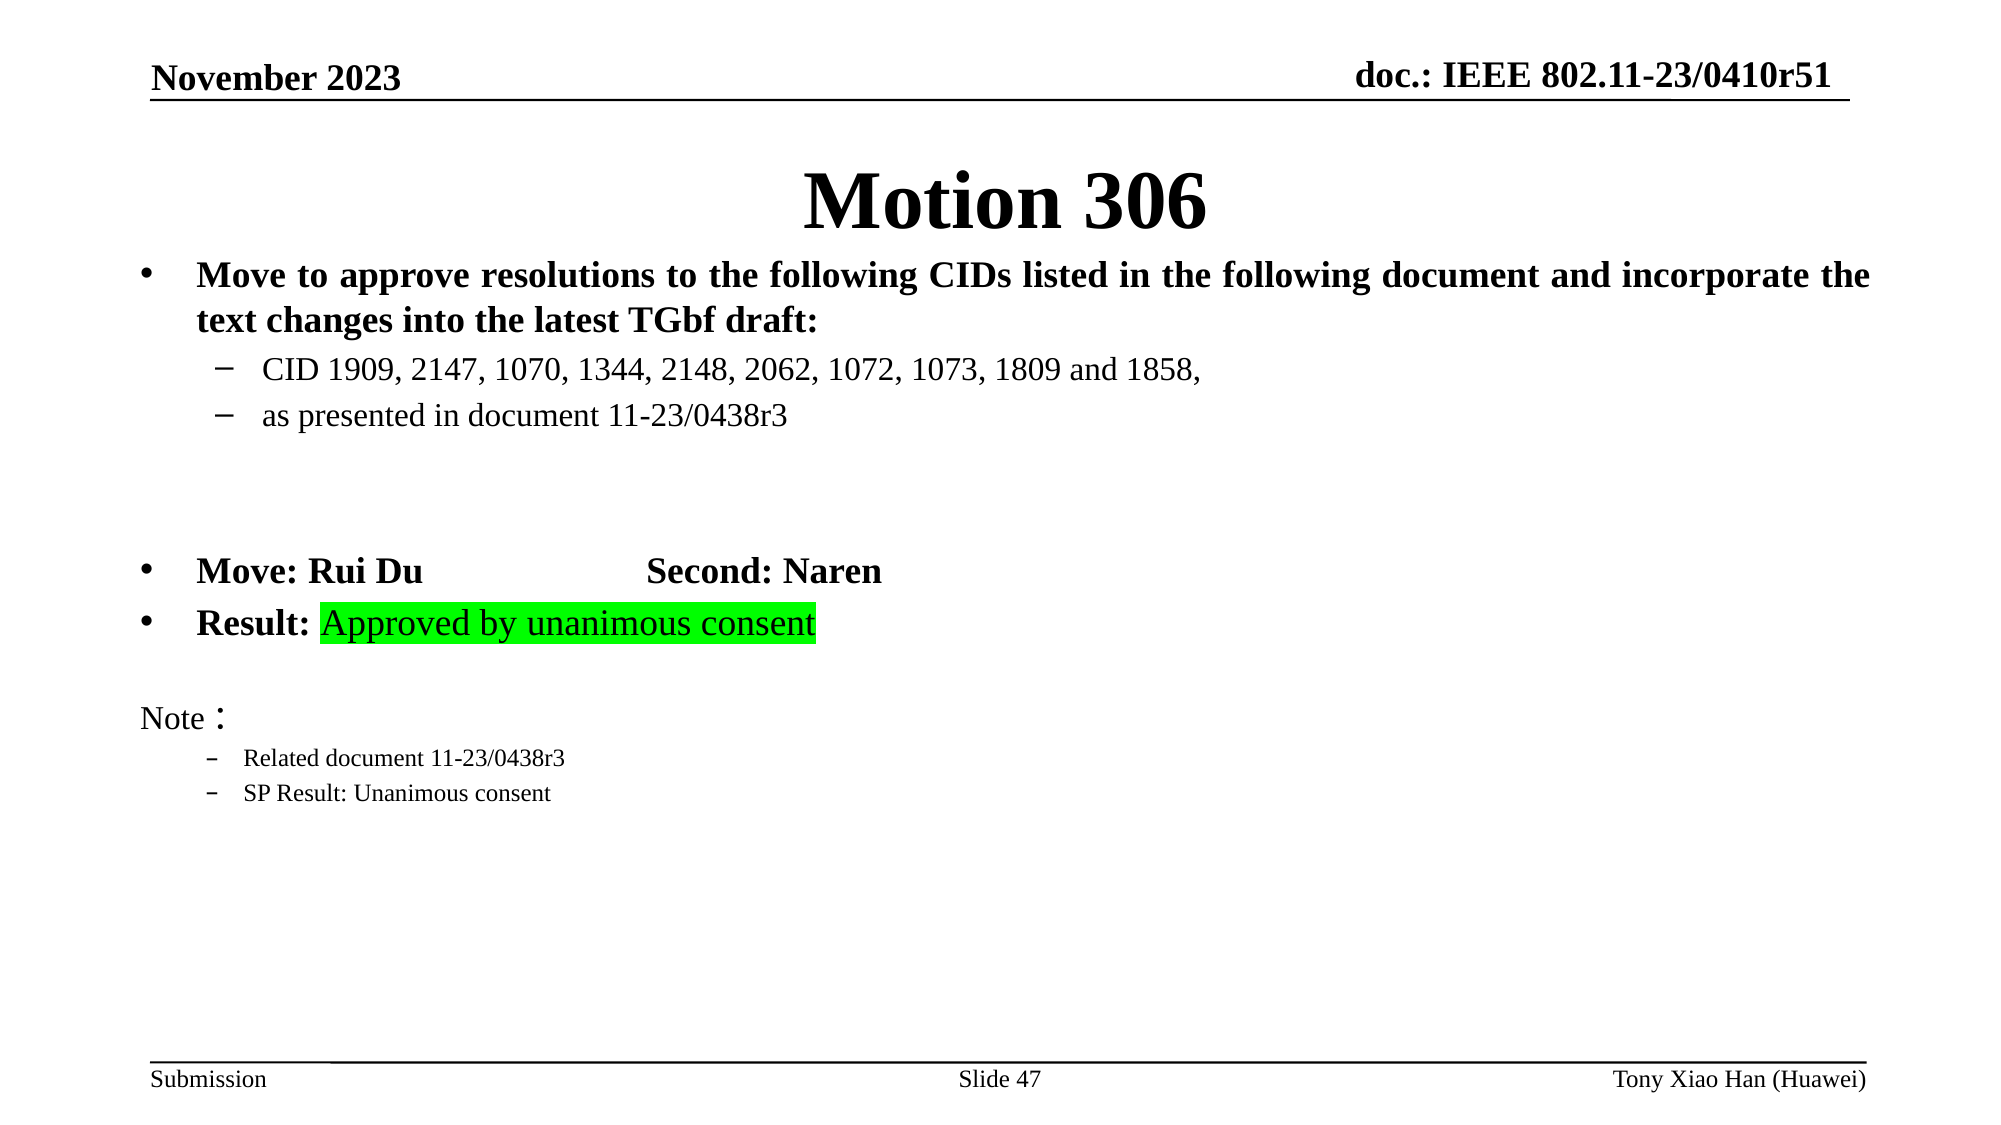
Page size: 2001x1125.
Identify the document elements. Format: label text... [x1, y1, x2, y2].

text_box Move to approve resolutions to the following CIDs listed in the following document and incorporate the text changes into the latest TGbf draft: CID 1909, 2147, 1070, 1344, 2148, 2062, 1072, 1073, 1809 and 1858, as presented in document 11-23/0438r3 Move: Rui Du Second: Naren Result: Approved by unanimous consent Note： Related document 11-23/0438r3 SP Result: Unanimous consent [125, 212, 1888, 900]
text_box Motion 306 [368, 137, 1644, 212]
